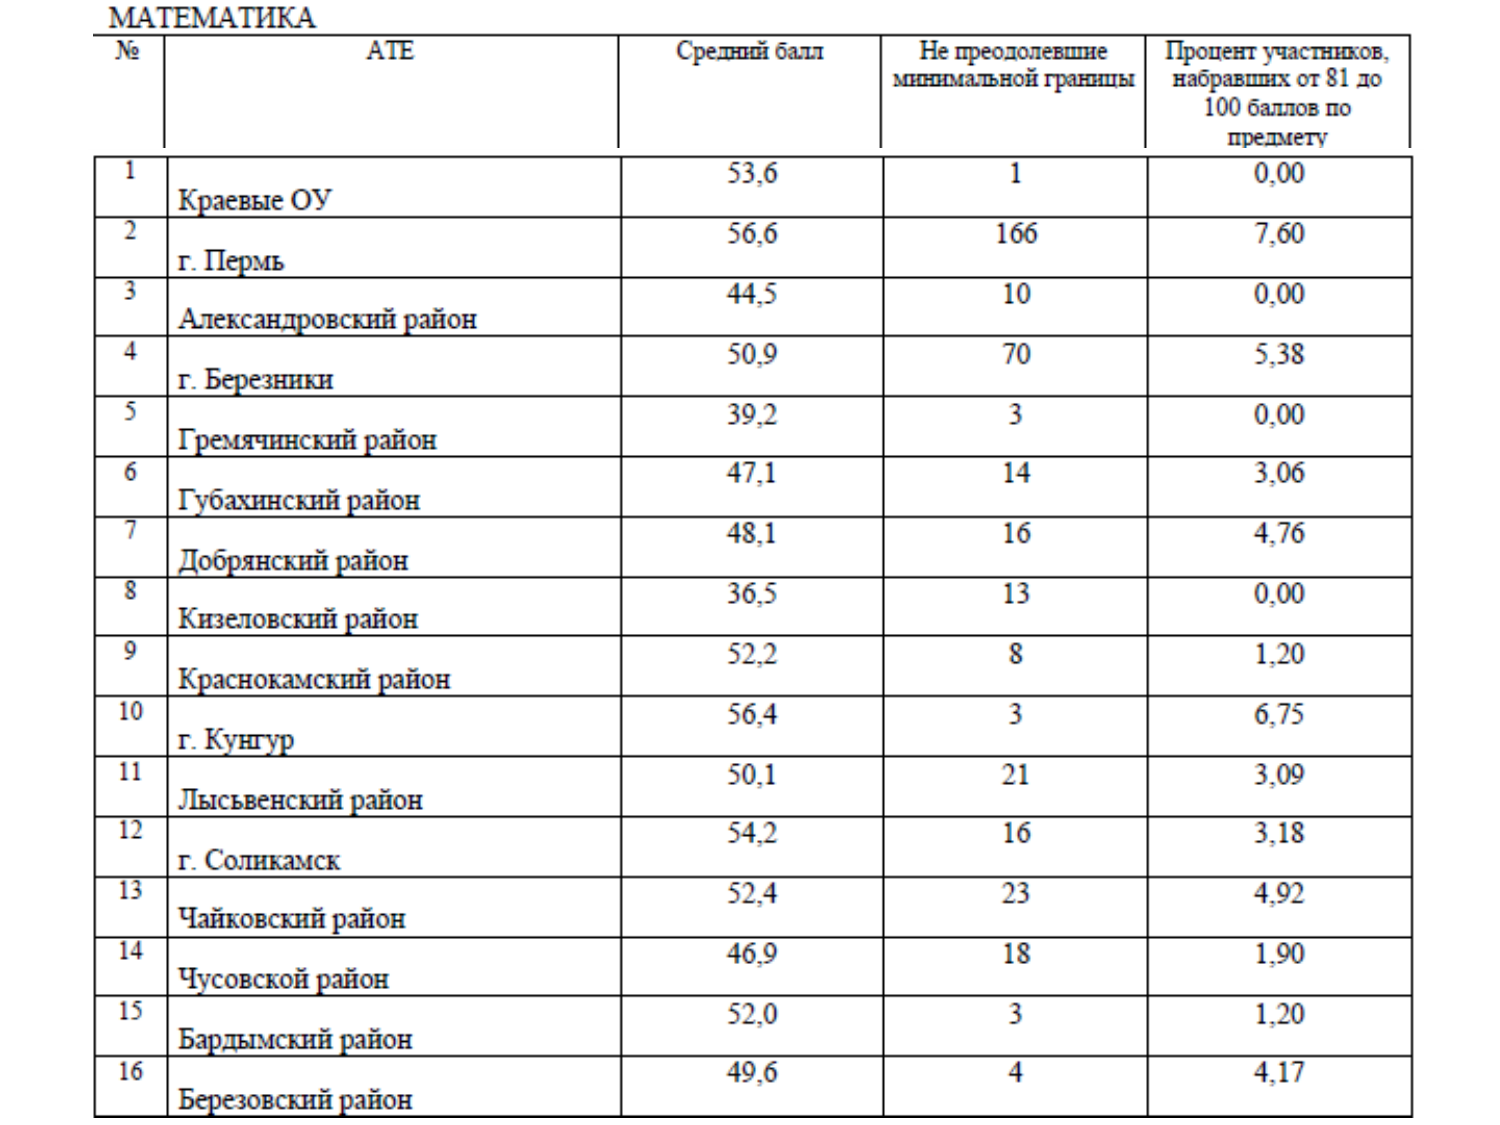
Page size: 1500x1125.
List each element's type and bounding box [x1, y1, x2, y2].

picture [88, 0, 1424, 1119]
